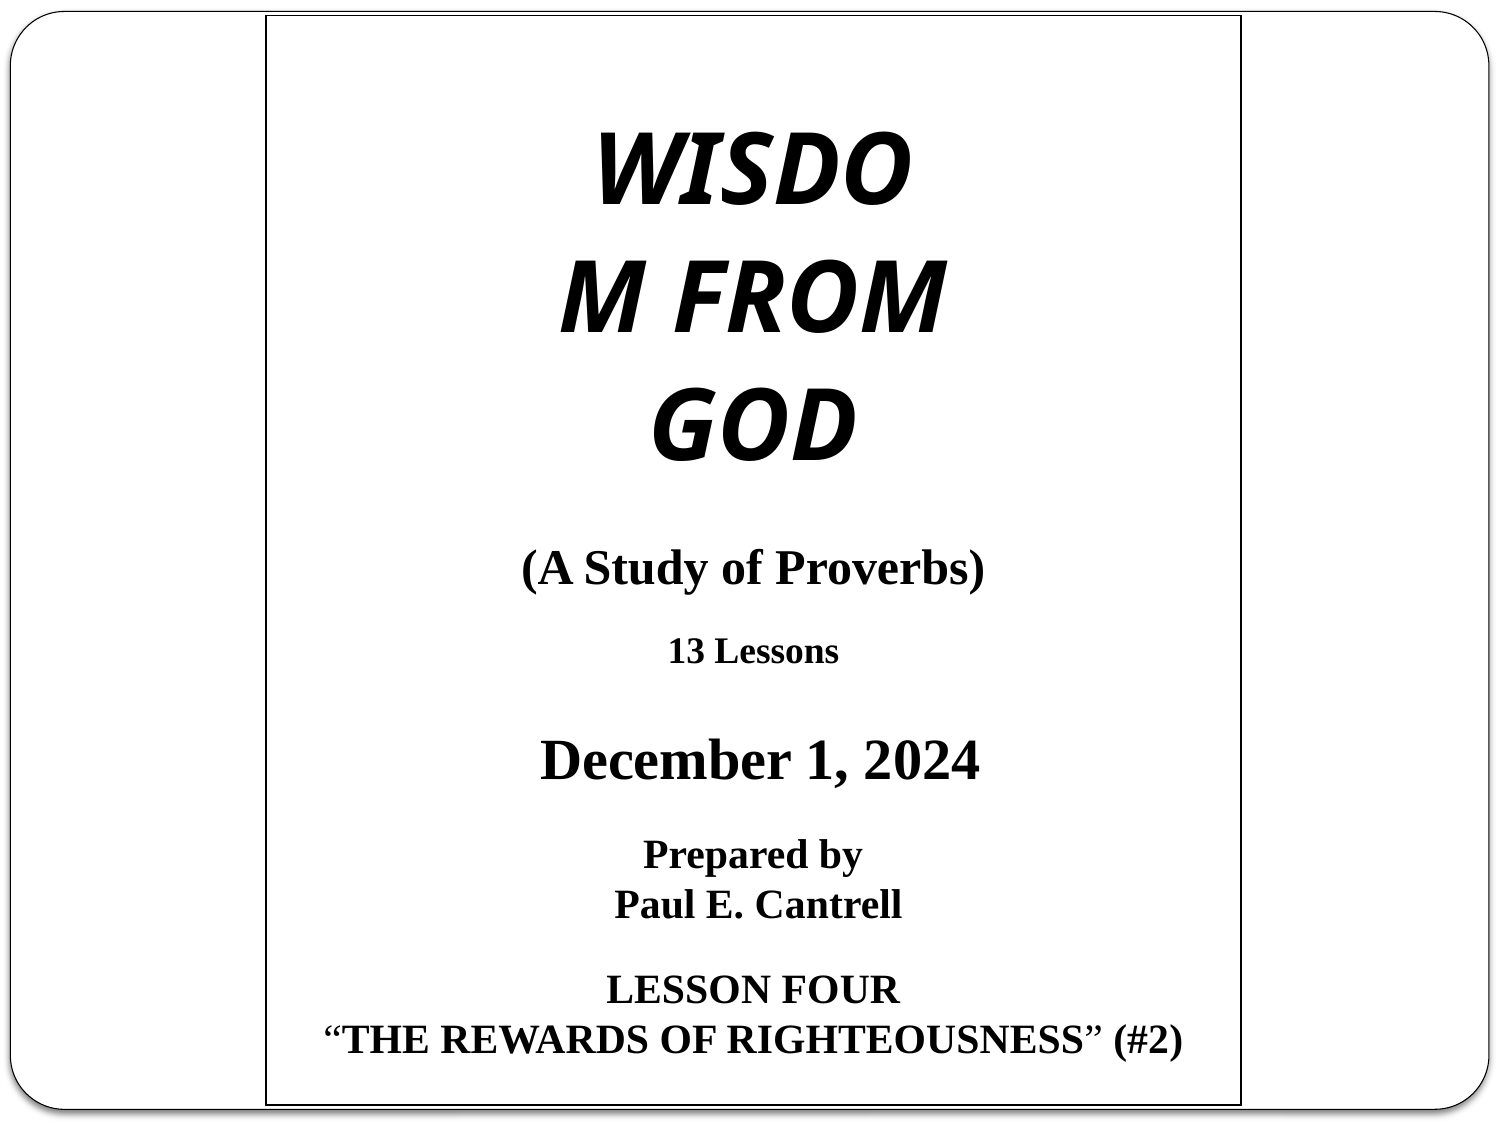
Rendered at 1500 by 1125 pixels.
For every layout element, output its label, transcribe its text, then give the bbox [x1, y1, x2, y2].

text_box [265, 602, 1241, 1105]
text_box [265, 15, 1241, 88]
text_box 13 Lessons December 1, 2024 Prepared by Paul E. Cantrell LESSON FOUR “THE REWARDS OF RIGHTEOUSNESS” (#2) [267, 528, 1240, 1070]
text_box WISDOM FROM GOD (A Study of Proverbs) [265, 88, 1241, 602]
